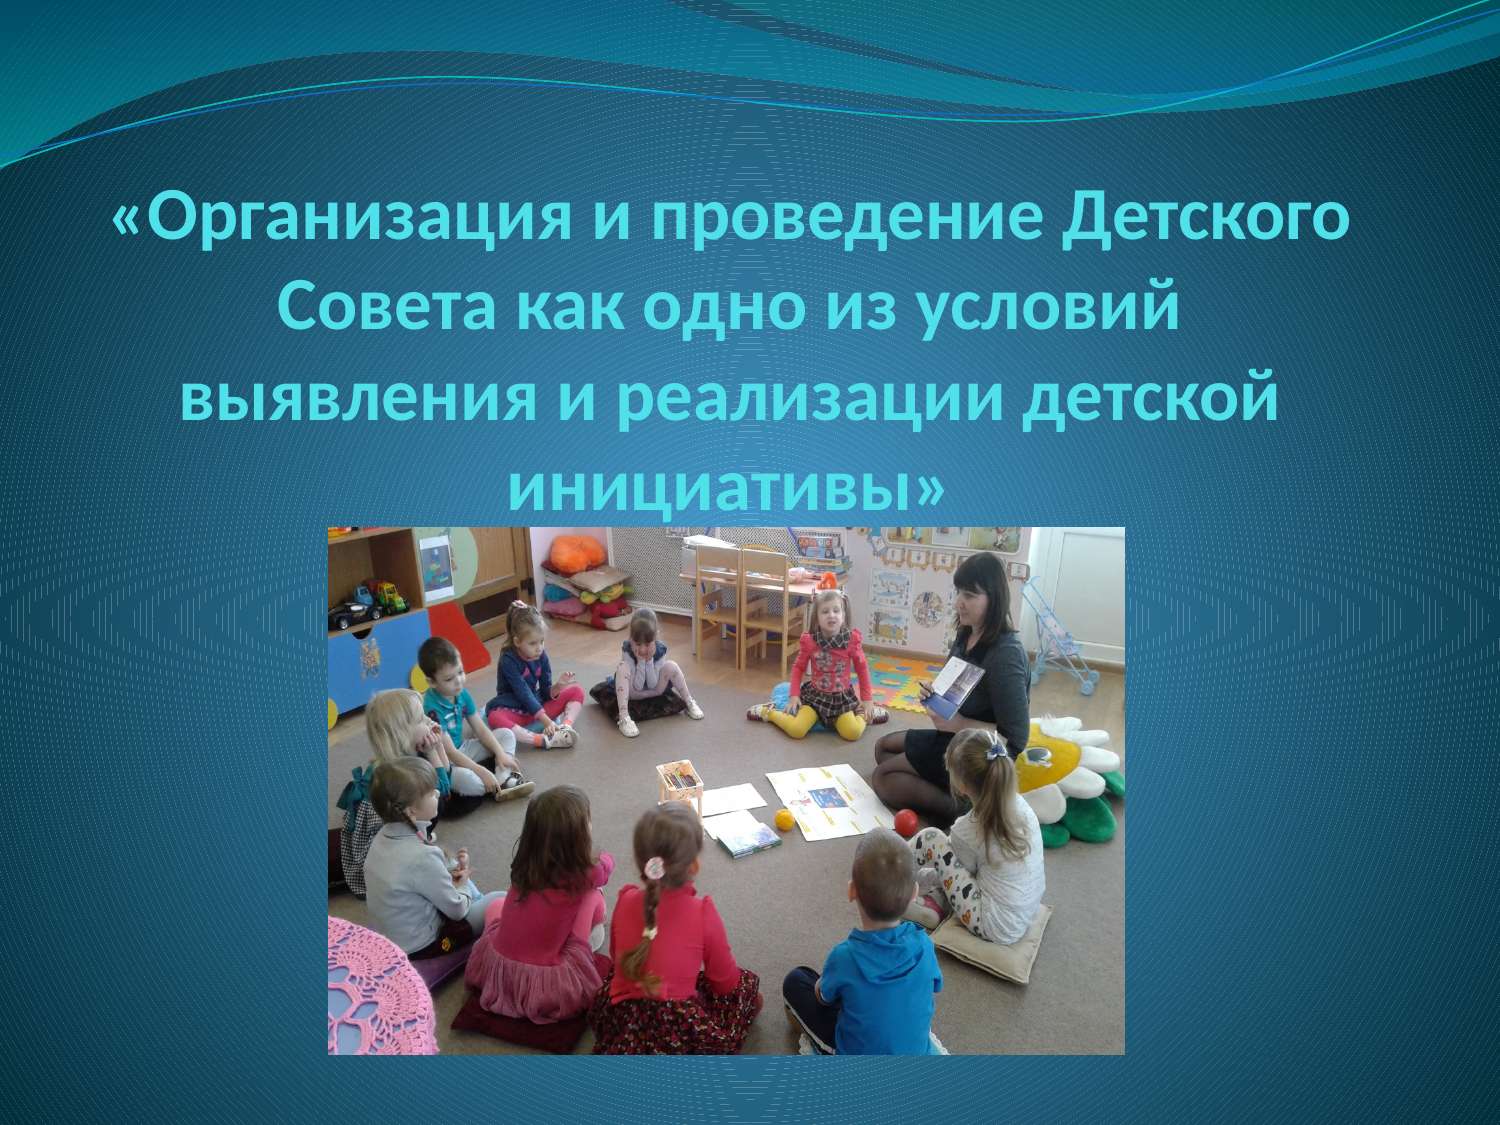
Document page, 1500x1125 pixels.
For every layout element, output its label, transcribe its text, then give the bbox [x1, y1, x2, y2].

title «Организация и проведение Детского Совета как одно из условий выявления и реализации детской инициативы» [87, 224, 1376, 525]
picture [327, 527, 1126, 1055]
